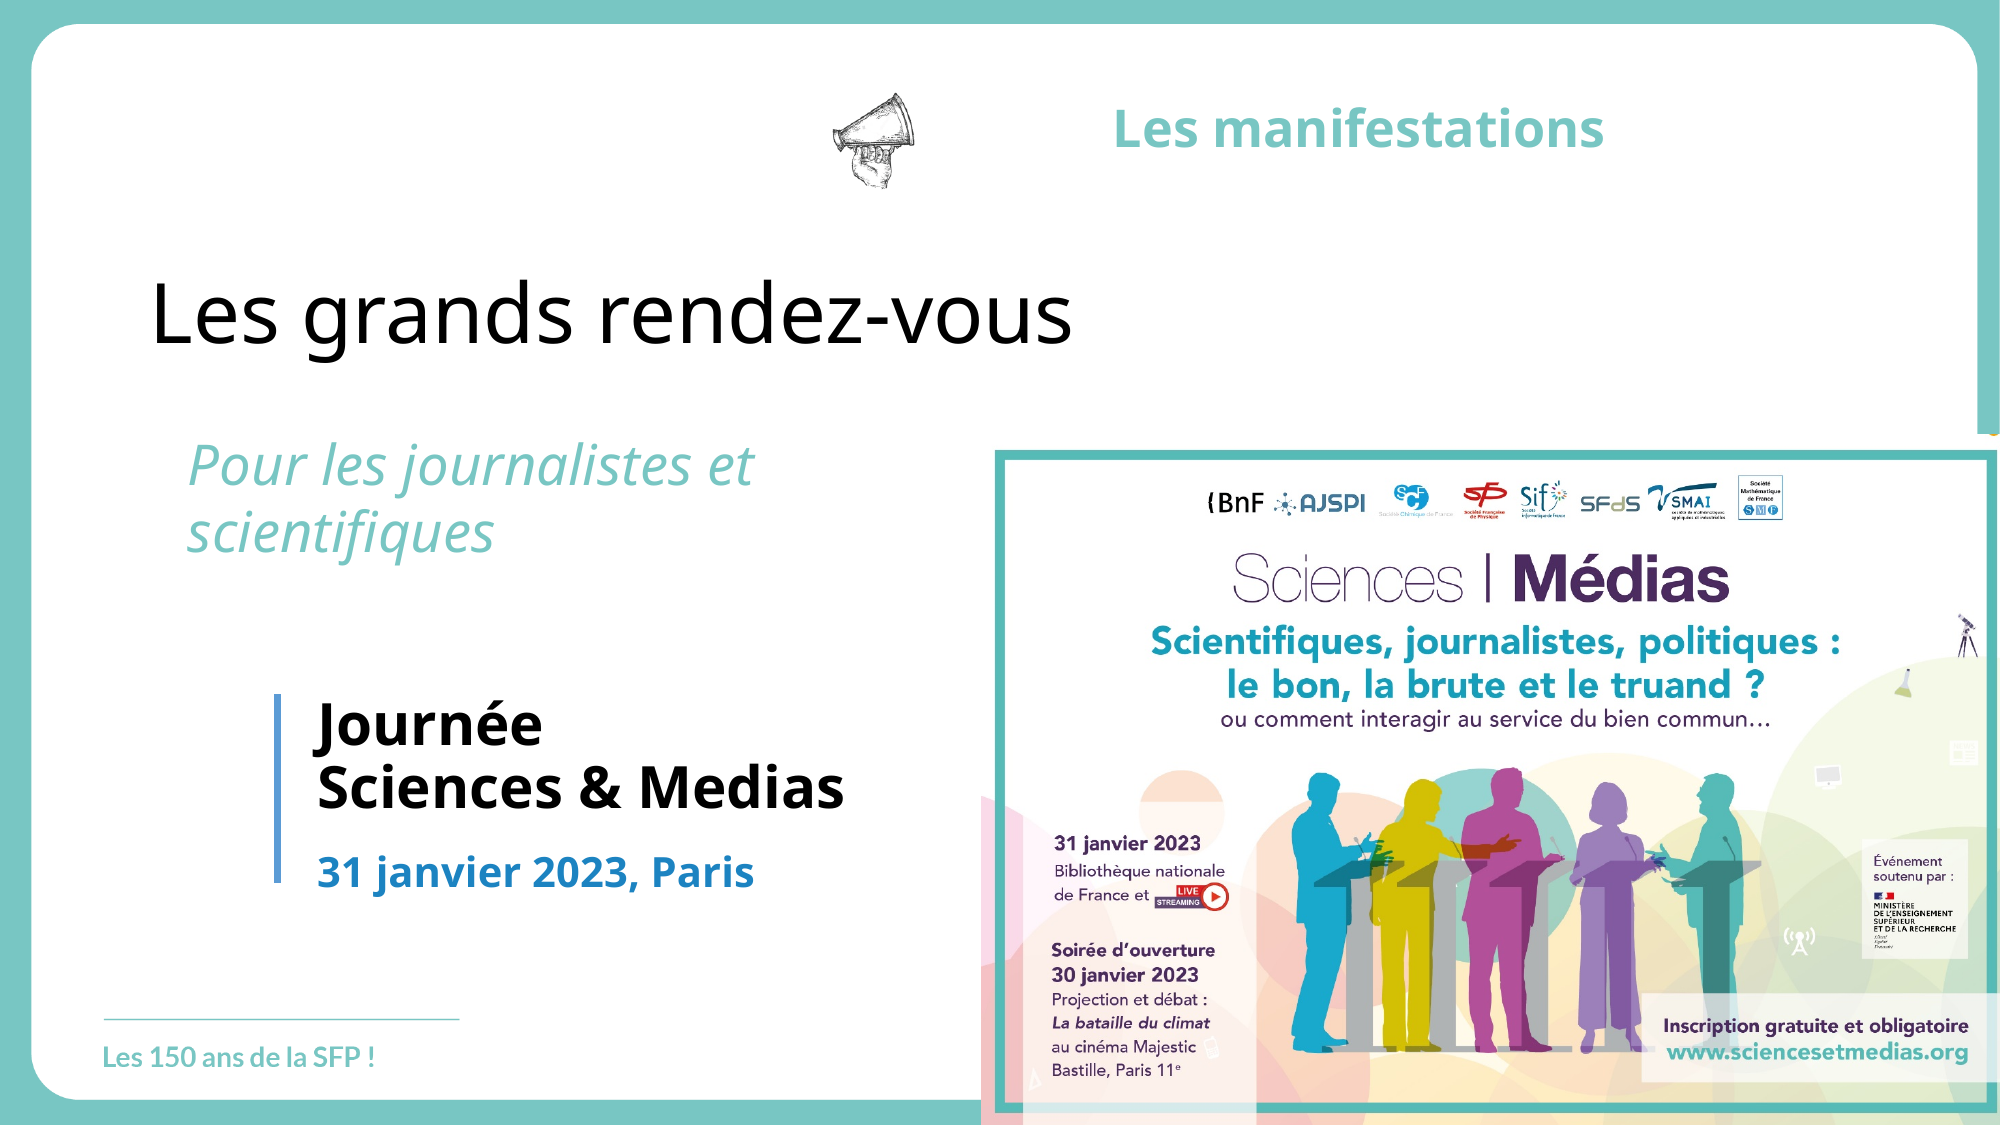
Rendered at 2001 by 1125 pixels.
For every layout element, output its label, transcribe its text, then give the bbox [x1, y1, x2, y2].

picture [0, 240, 2000, 1125]
text_box Pour les journalistes et scientifiques [173, 421, 959, 572]
text_box Les grands rendez-vous [0, 151, 1358, 369]
text_box Les manifestations [1097, 22, 2000, 240]
text_box Journée Sciences & Medias 31 janvier 2023, Paris [302, 687, 981, 1125]
picture [0, 0, 2000, 199]
